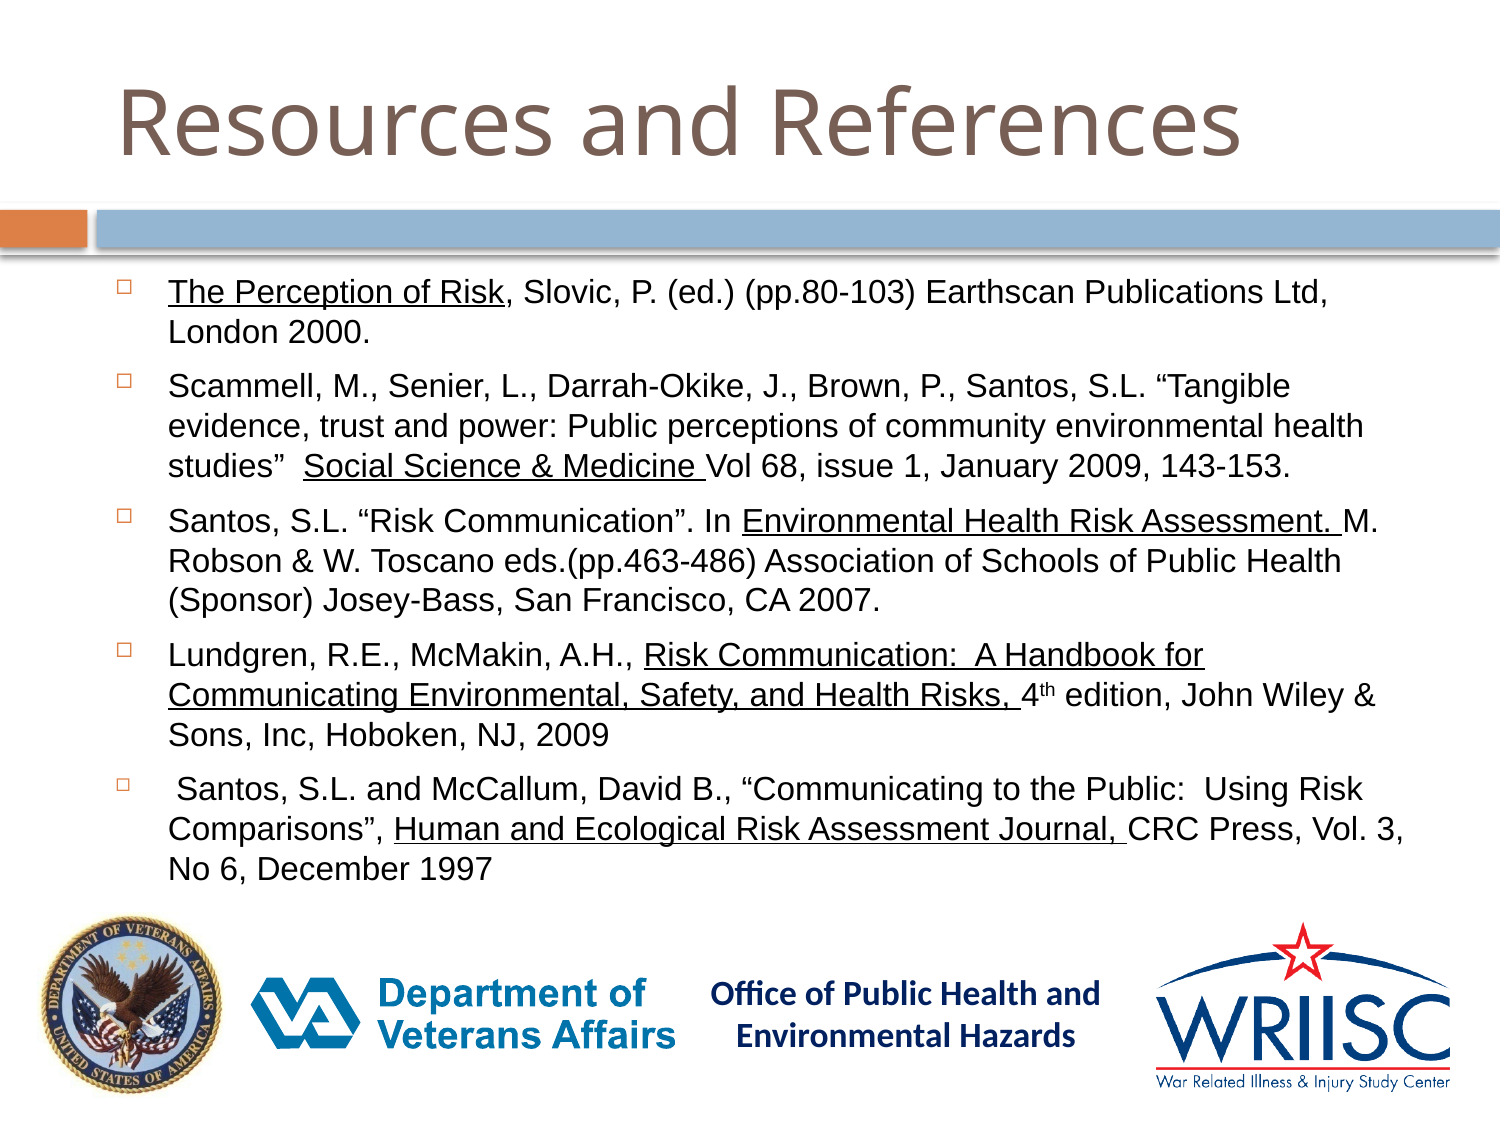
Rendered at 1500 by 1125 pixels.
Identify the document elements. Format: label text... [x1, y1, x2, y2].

list The Perception of Risk, Slovic, P. (ed.) (pp.80-103) Earthscan Publications Ltd, London 2000. Scammell, M., Senier, L., Darrah-Okike, J., Brown, P., Santos, S.L. “Tangible evidence, trust and power: Public perceptions of community environmental health studies” Social Science & Medicine Vol 68, issue 1, January 2009, 143-153. Santos, S.L. “Risk Communication”. In Environmental Health Risk Assessment. M. Robson & W. Toscano eds.(pp.463-486) Association of Schools of Public Health (Sponsor) Josey-Bass, San Francisco, CA 2007. Lundgren, R.E., McMakin, A.H., Risk Communication: A Handbook for Communicating Environmental, Safety, and Health Risks, 4th edition, John Wiley & Sons, Inc, Hoboken, NJ, 2009 Santos, S.L. and McCallum, David B., “Communicating to the Public: Using Risk Comparisons”, Human and Ecological Risk Assessment Journal, CRC Press, Vol. 3, No 6, December 1997 [100, 262, 1439, 1001]
picture [37, 912, 225, 1100]
picture [1149, 918, 1456, 1094]
title Resources and References [100, 37, 1439, 201]
